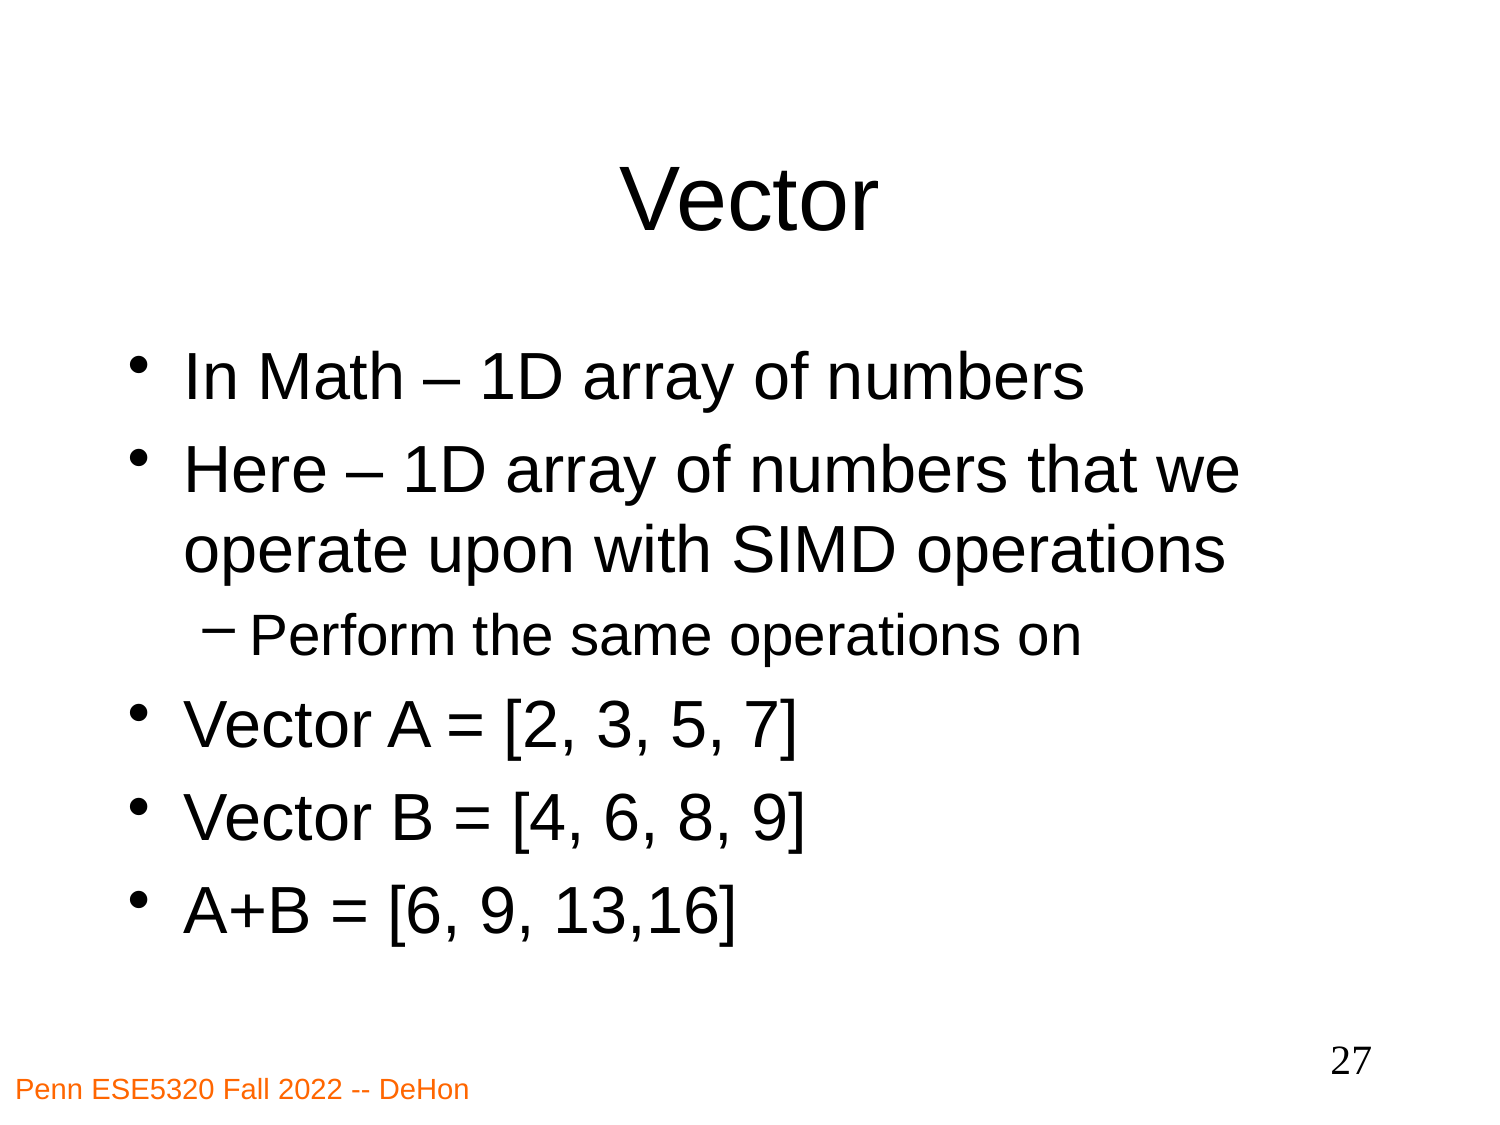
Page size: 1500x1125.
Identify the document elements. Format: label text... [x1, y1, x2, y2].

title Vector [112, 99, 1388, 288]
list In Math – 1D array of numbers Here – 1D array of numbers that we operate upon with SIMD operations Perform the same operations on Vector A = [2, 3, 5, 7] Vector B = [4, 6, 8, 9] A+B = [6, 9, 13,16] [112, 324, 1388, 1001]
slide_number Penn ESE5320 Fall 2022 -- DeHon [0, 1062, 688, 1125]
slide_number 27 [1074, 1024, 1388, 1101]
